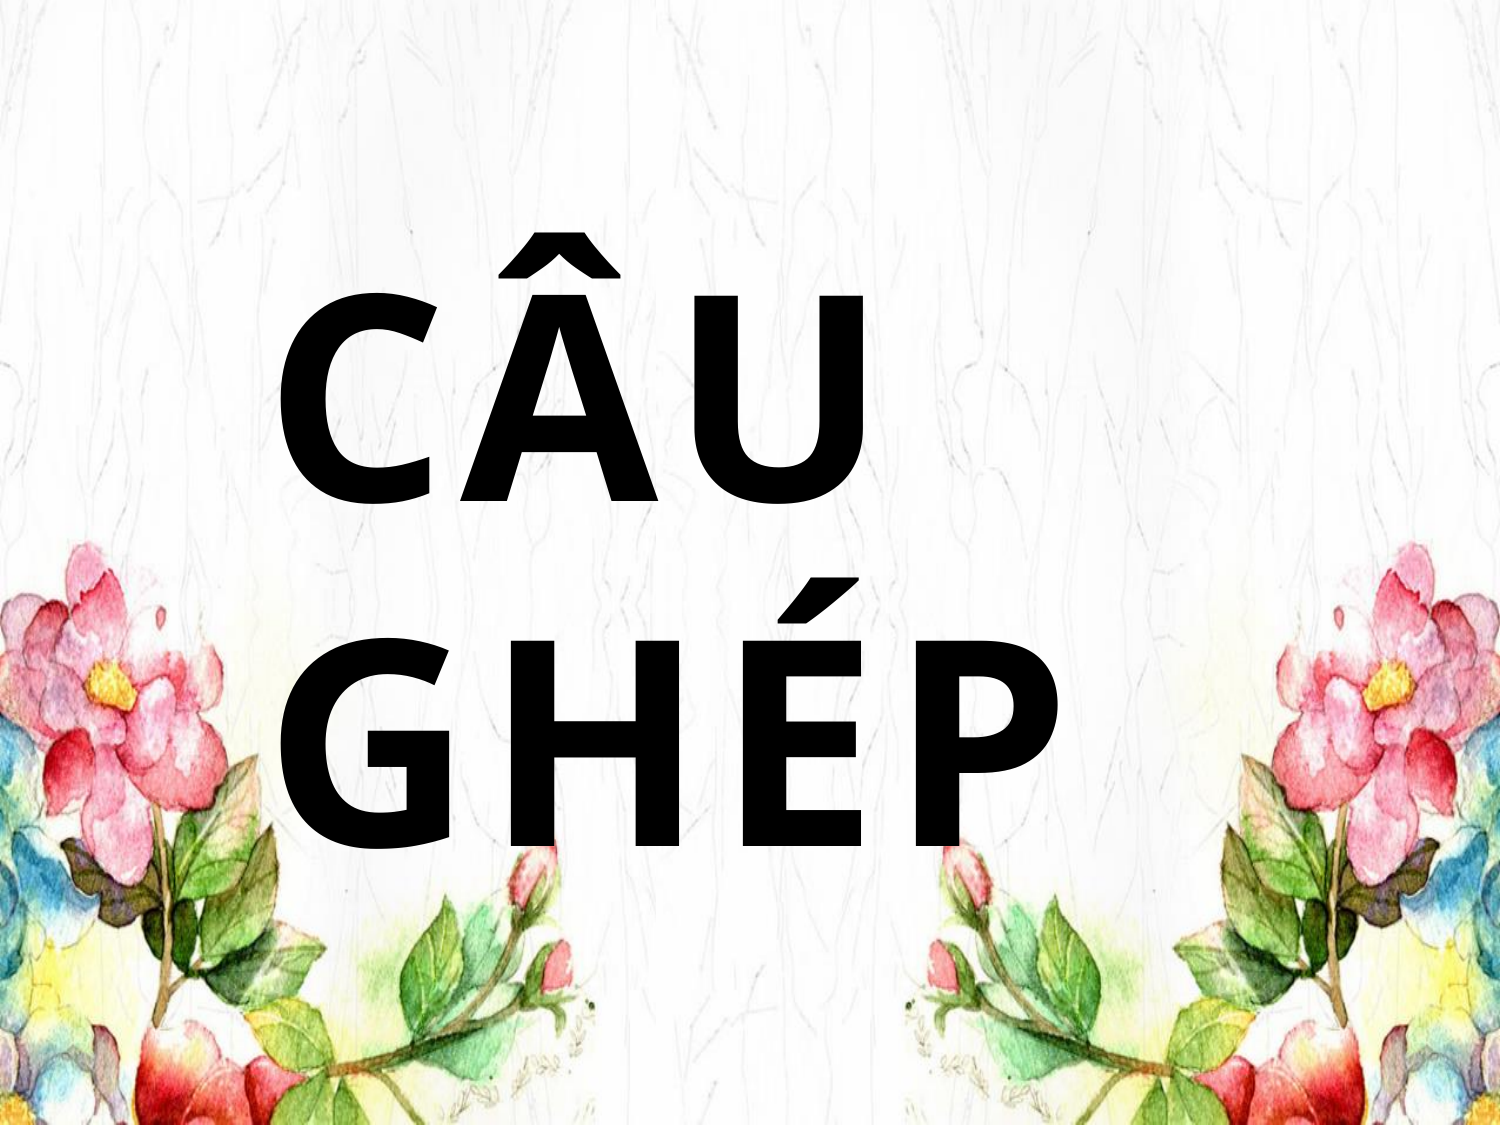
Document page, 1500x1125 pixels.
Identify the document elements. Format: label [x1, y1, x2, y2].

text_box [0, 0, 1500, 1125]
